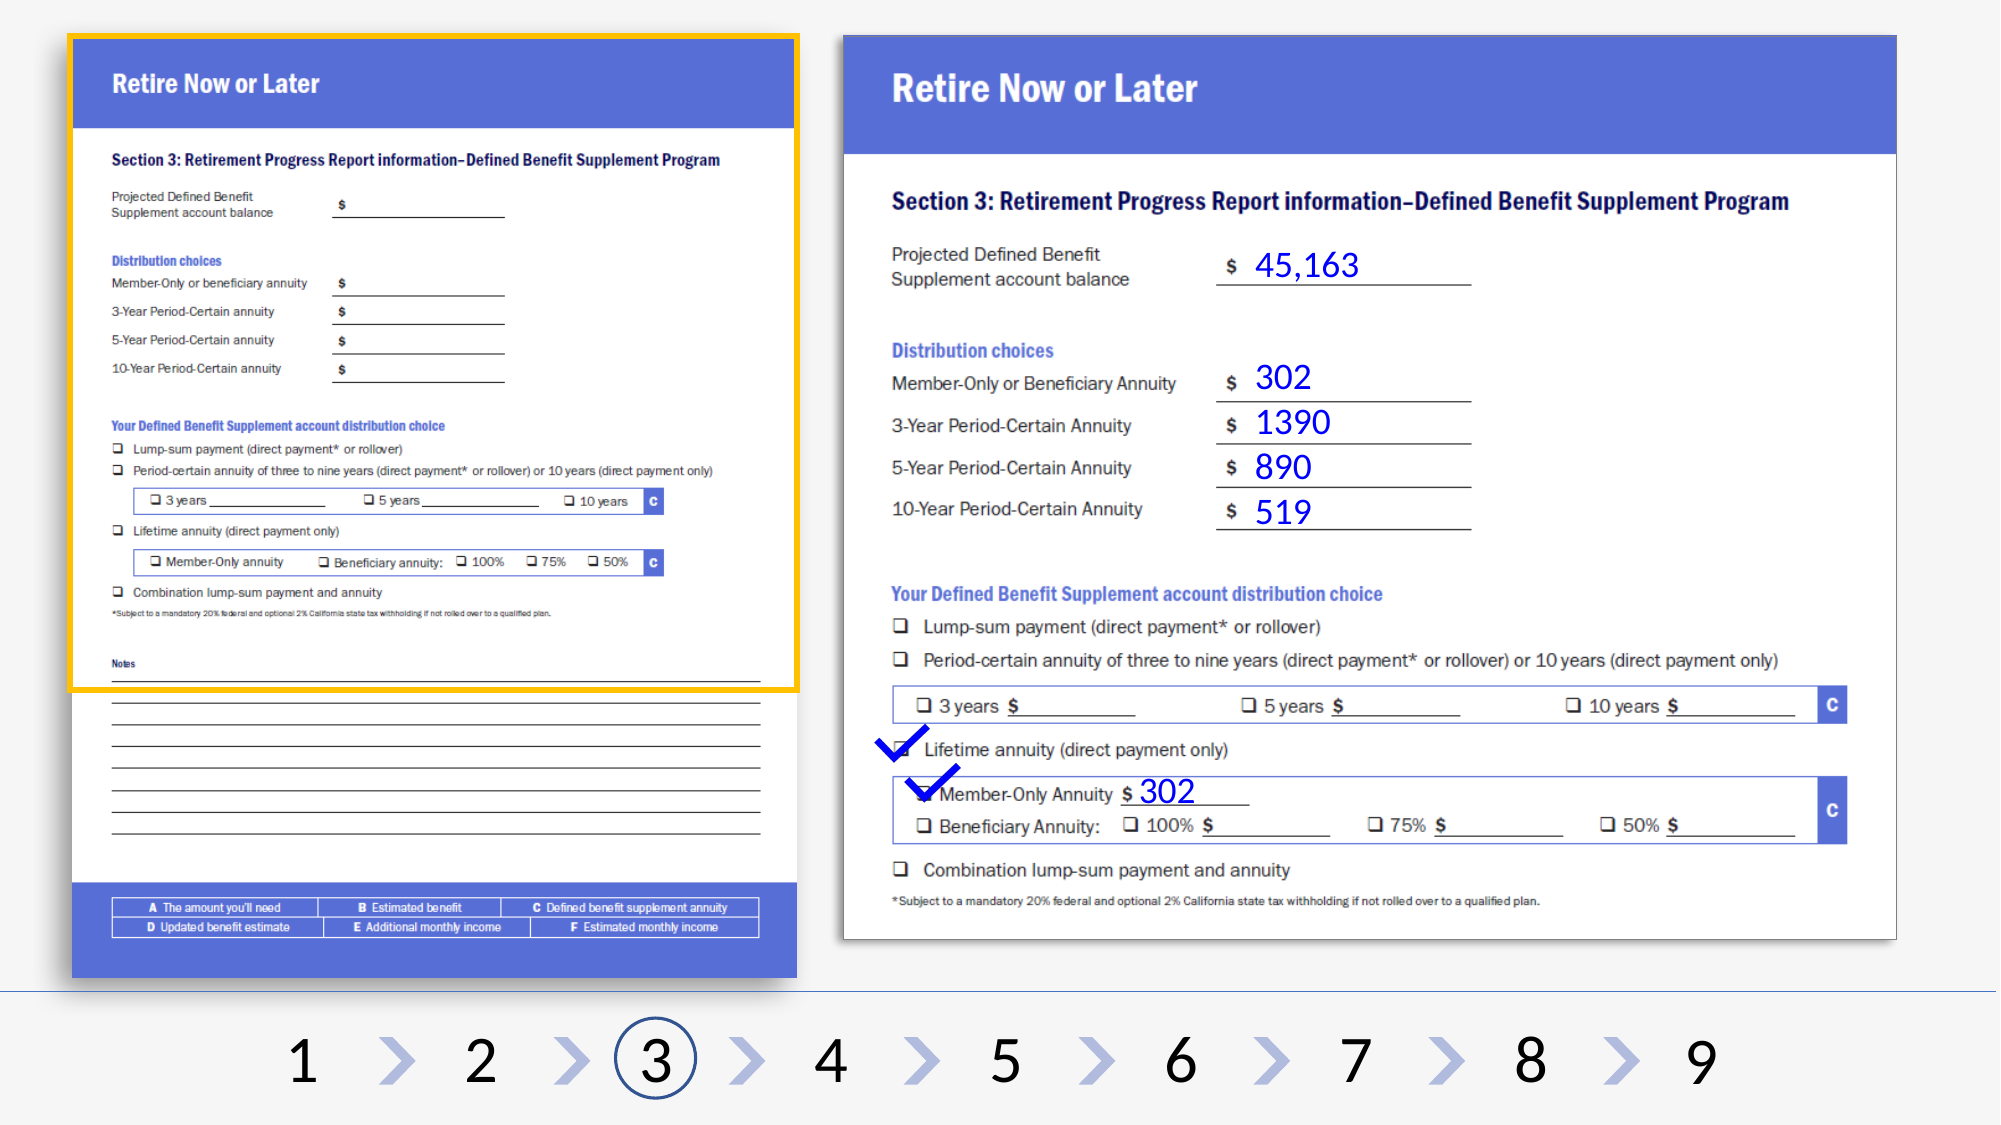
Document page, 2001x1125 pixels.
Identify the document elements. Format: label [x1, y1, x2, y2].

text_box [0, 992, 1996, 1125]
picture [843, 35, 1897, 940]
picture [72, 35, 797, 978]
